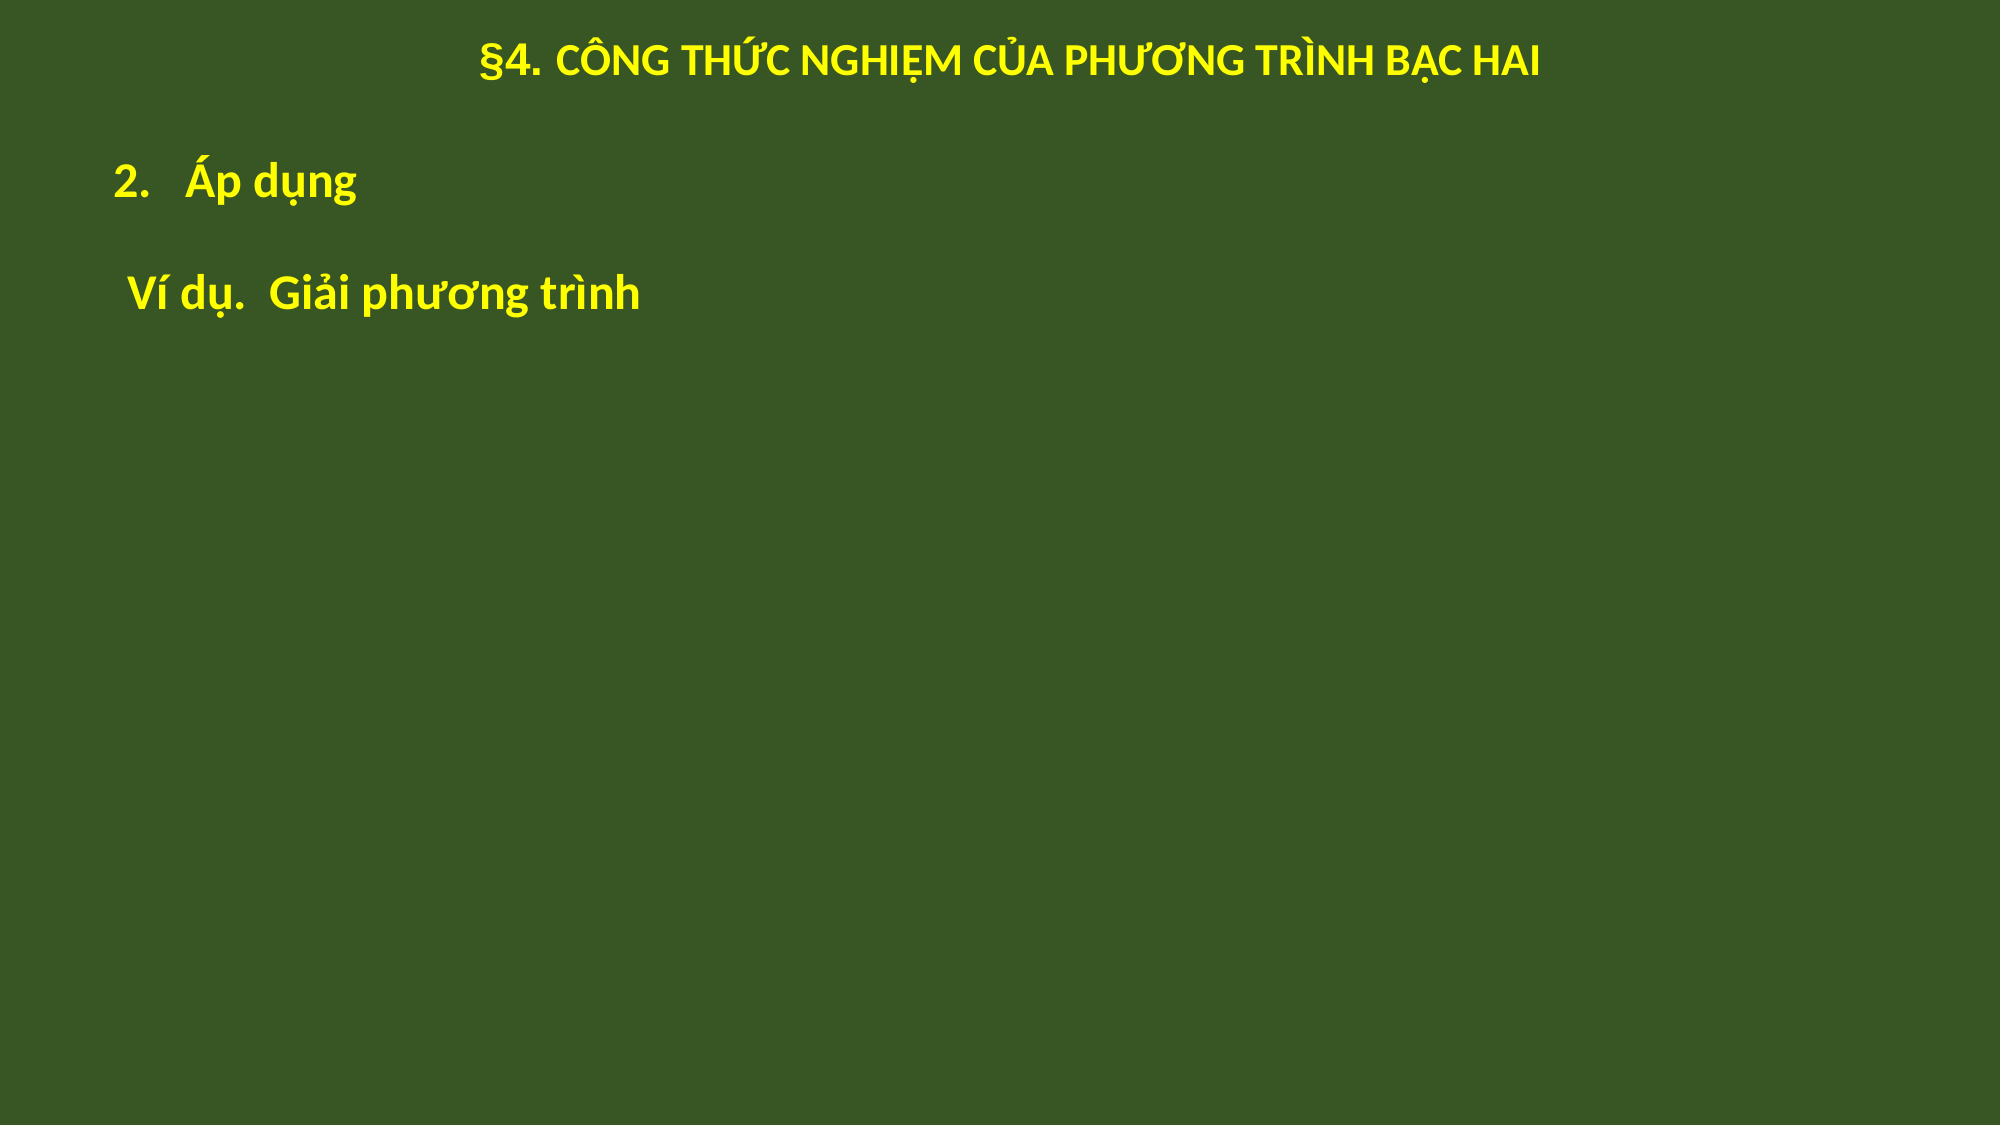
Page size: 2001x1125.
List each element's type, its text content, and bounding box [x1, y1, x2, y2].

text_box Ví dụ. Giải phương trình [112, 252, 1187, 327]
text_box 2. Áp dụng [98, 140, 811, 216]
text_box §4. CÔNG THỨC NGHIỆM CỦA PHƯƠNG TRÌNH BẬC HAI [56, 21, 1966, 92]
